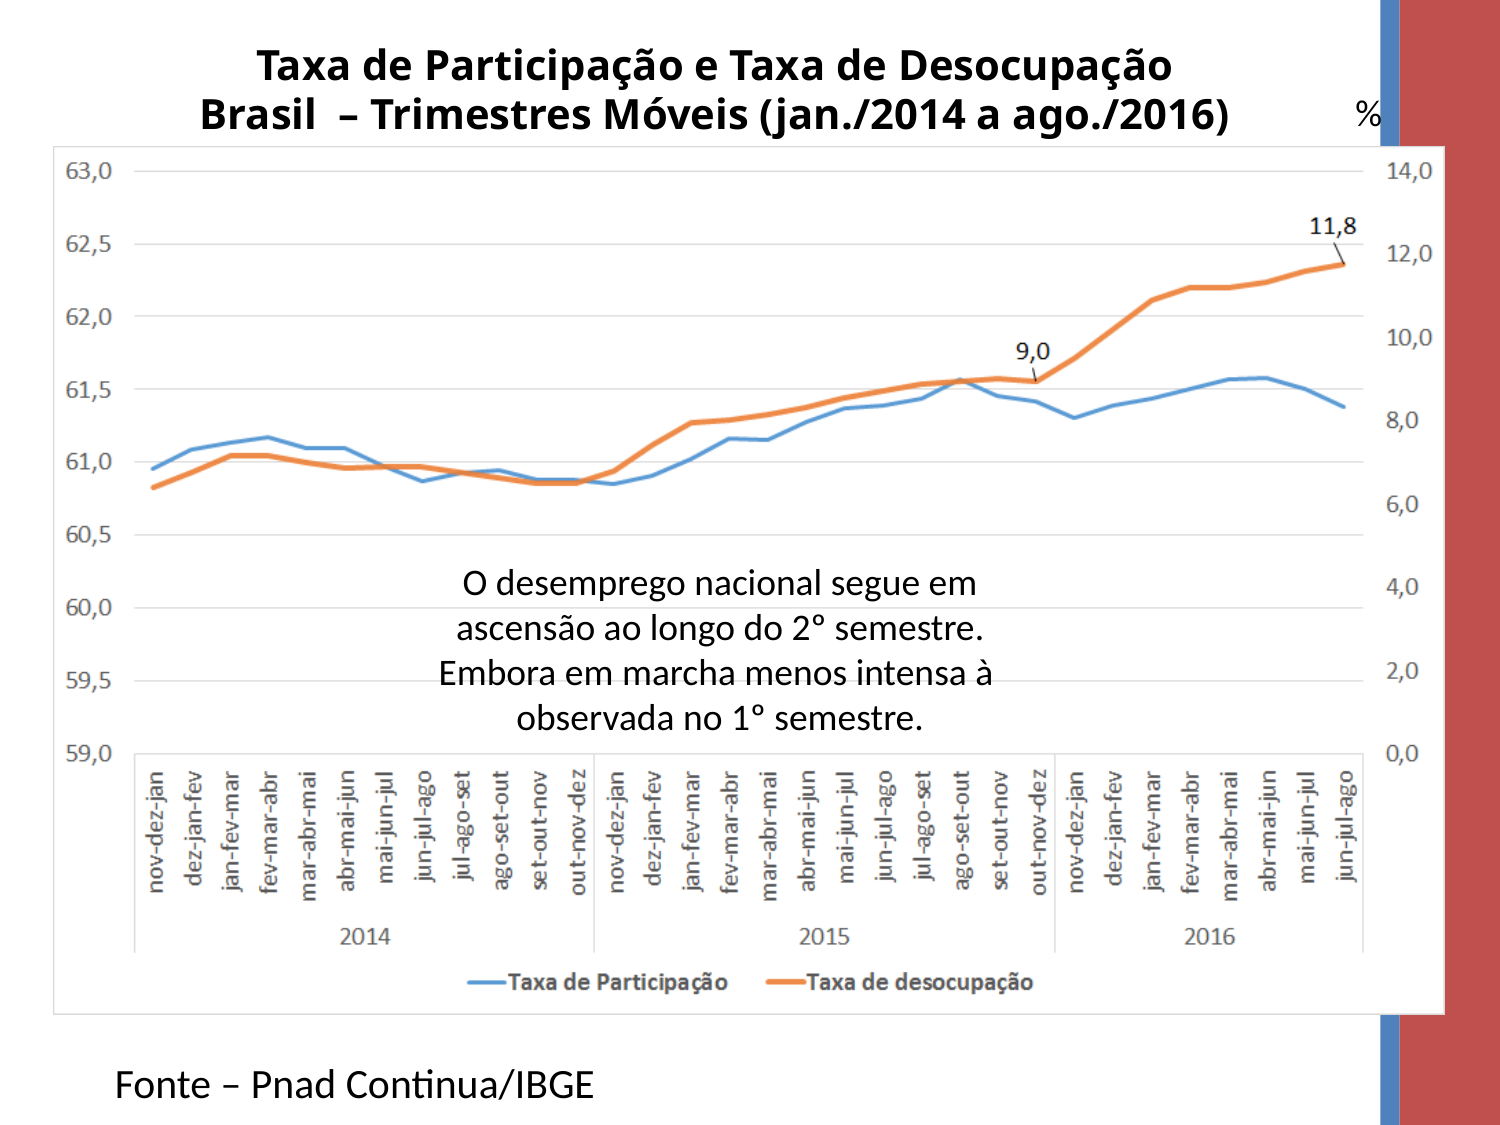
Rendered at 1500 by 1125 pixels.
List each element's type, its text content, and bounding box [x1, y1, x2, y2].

text_box Fonte – Pnad Continua/IBGE [100, 1049, 1391, 1115]
text_box % [1340, 81, 1447, 142]
picture [52, 146, 1446, 1016]
text_box Taxa de Participação e Taxa de Desocupação Brasil – Trimestres Móveis (jan./2014 a ago./2016) [100, 30, 1341, 145]
